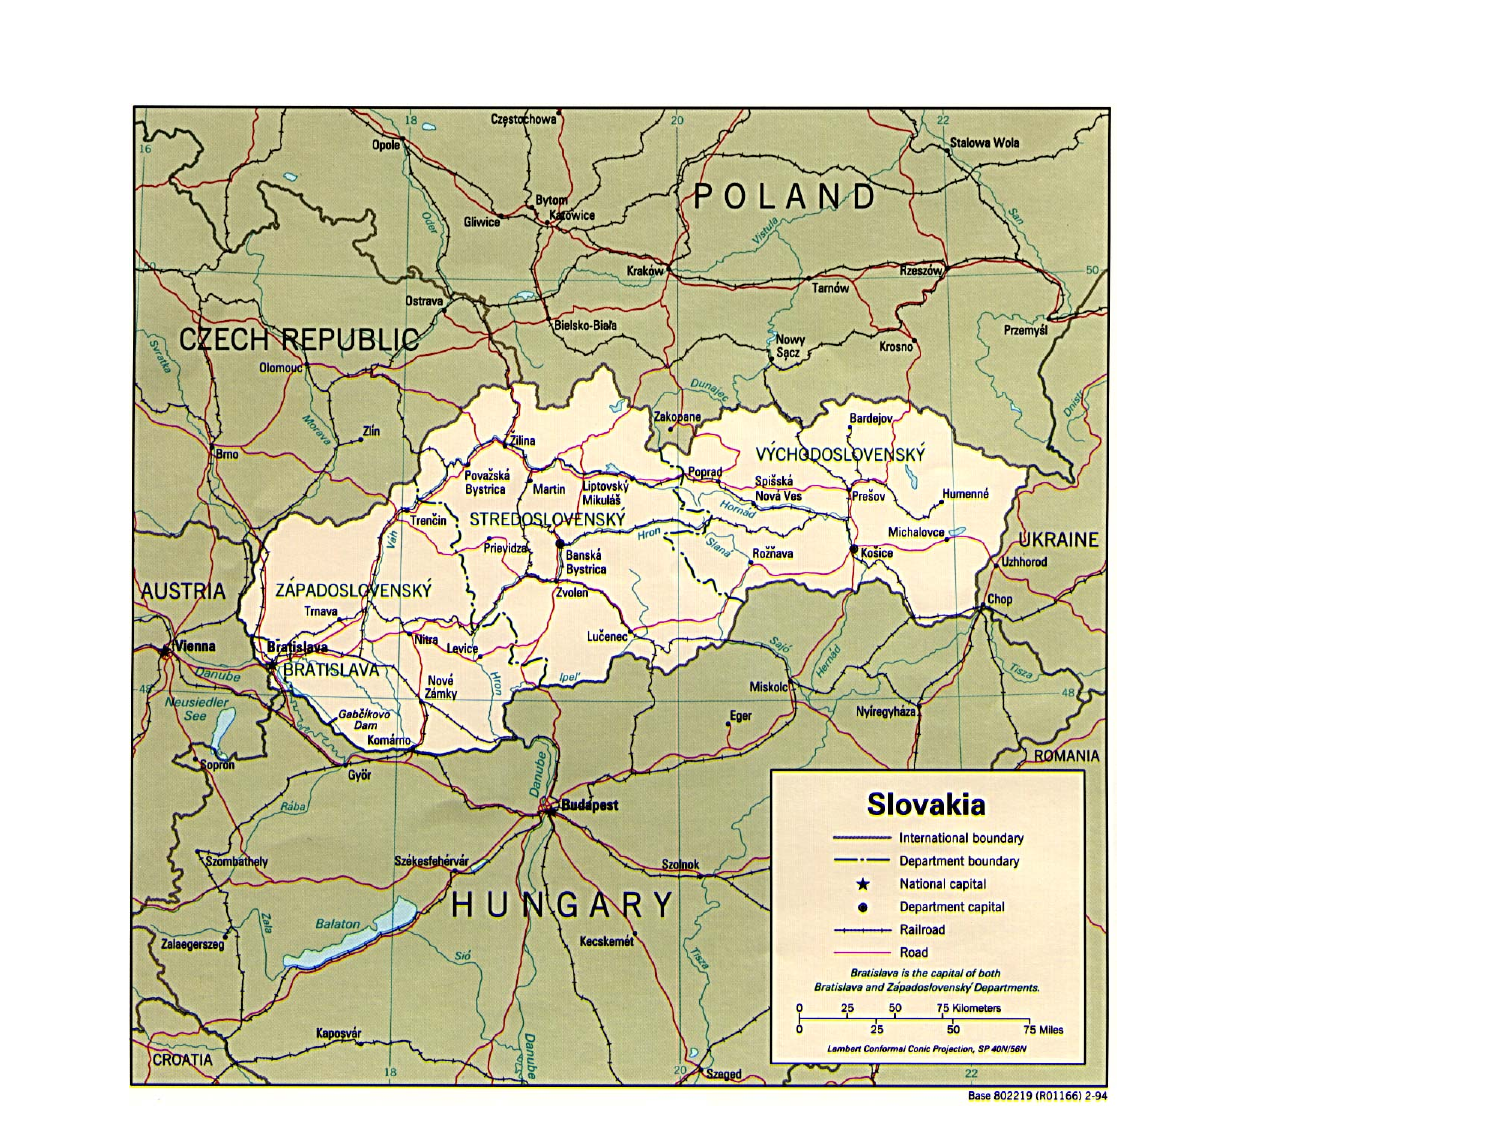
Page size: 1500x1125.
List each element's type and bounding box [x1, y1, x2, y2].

picture [129, 103, 1117, 1106]
